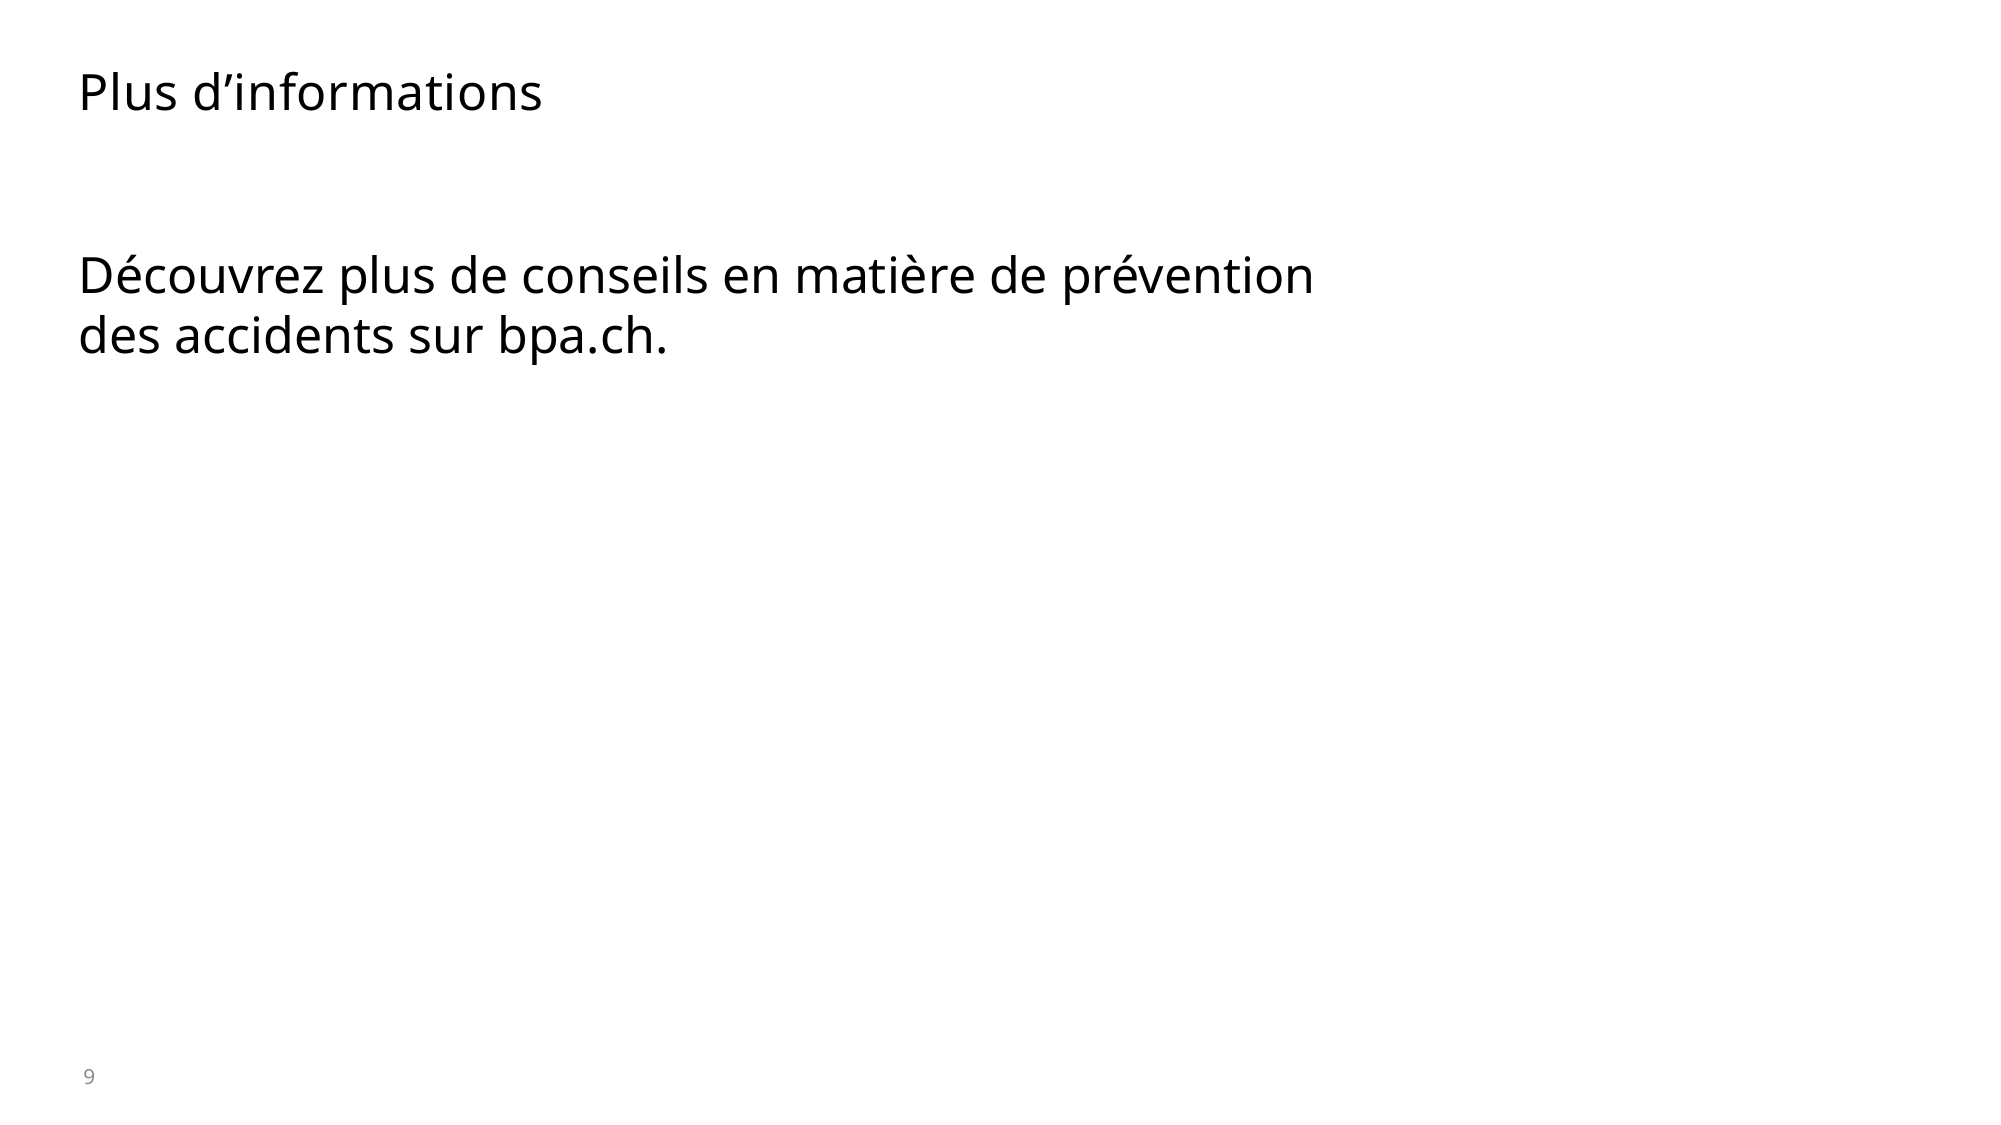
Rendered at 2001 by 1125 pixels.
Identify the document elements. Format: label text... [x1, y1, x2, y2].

list Découvrez plus de conseils en matière de prévention des accidents sur bpa.ch. [78, 243, 1343, 1014]
title Plus d’informations [78, 59, 1922, 112]
slide_number 9 [83, 1063, 218, 1090]
